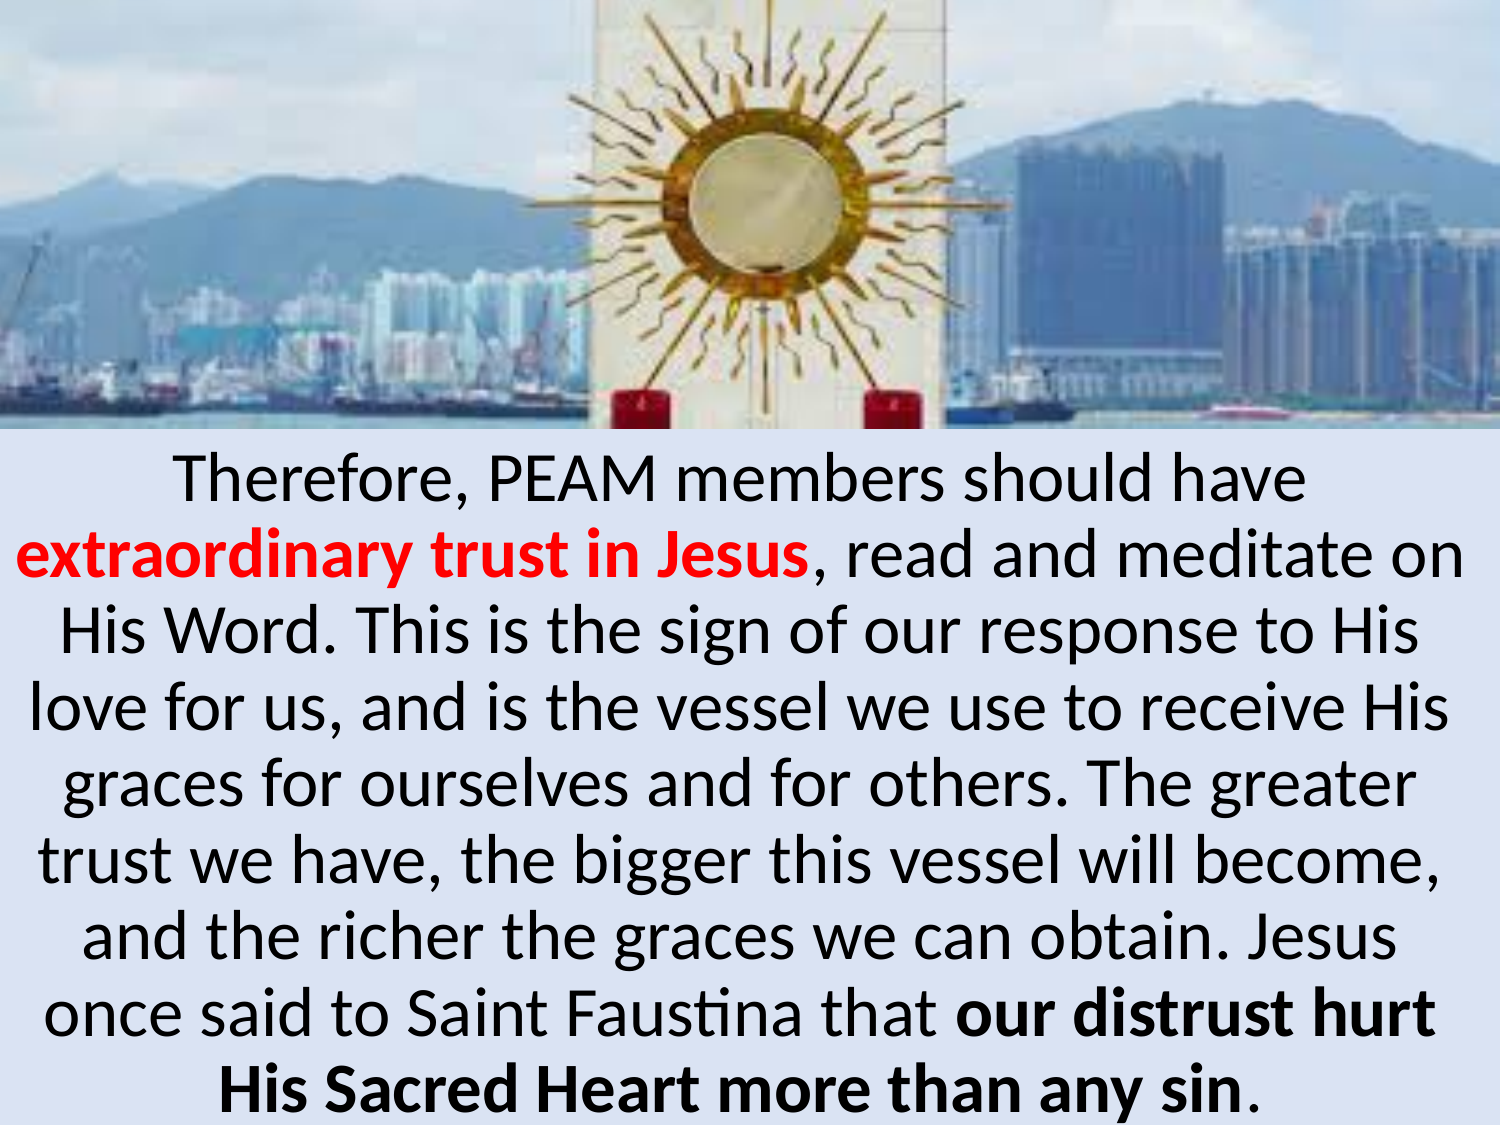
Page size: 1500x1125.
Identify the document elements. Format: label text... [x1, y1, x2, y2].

picture [0, 0, 1500, 429]
list Therefore, PEAM members should have extraordinary trust in Jesus, read and meditate on His Word. This is the sign of our response to His love for us, and is the vessel we use to receive His graces for ourselves and for others. The greater trust we have, the bigger this vessel will become, and the richer the graces we can obtain. Jesus once said to Saint Faustina that our distrust hurt His Sacred Heart more than any sin. [0, 432, 1482, 1111]
